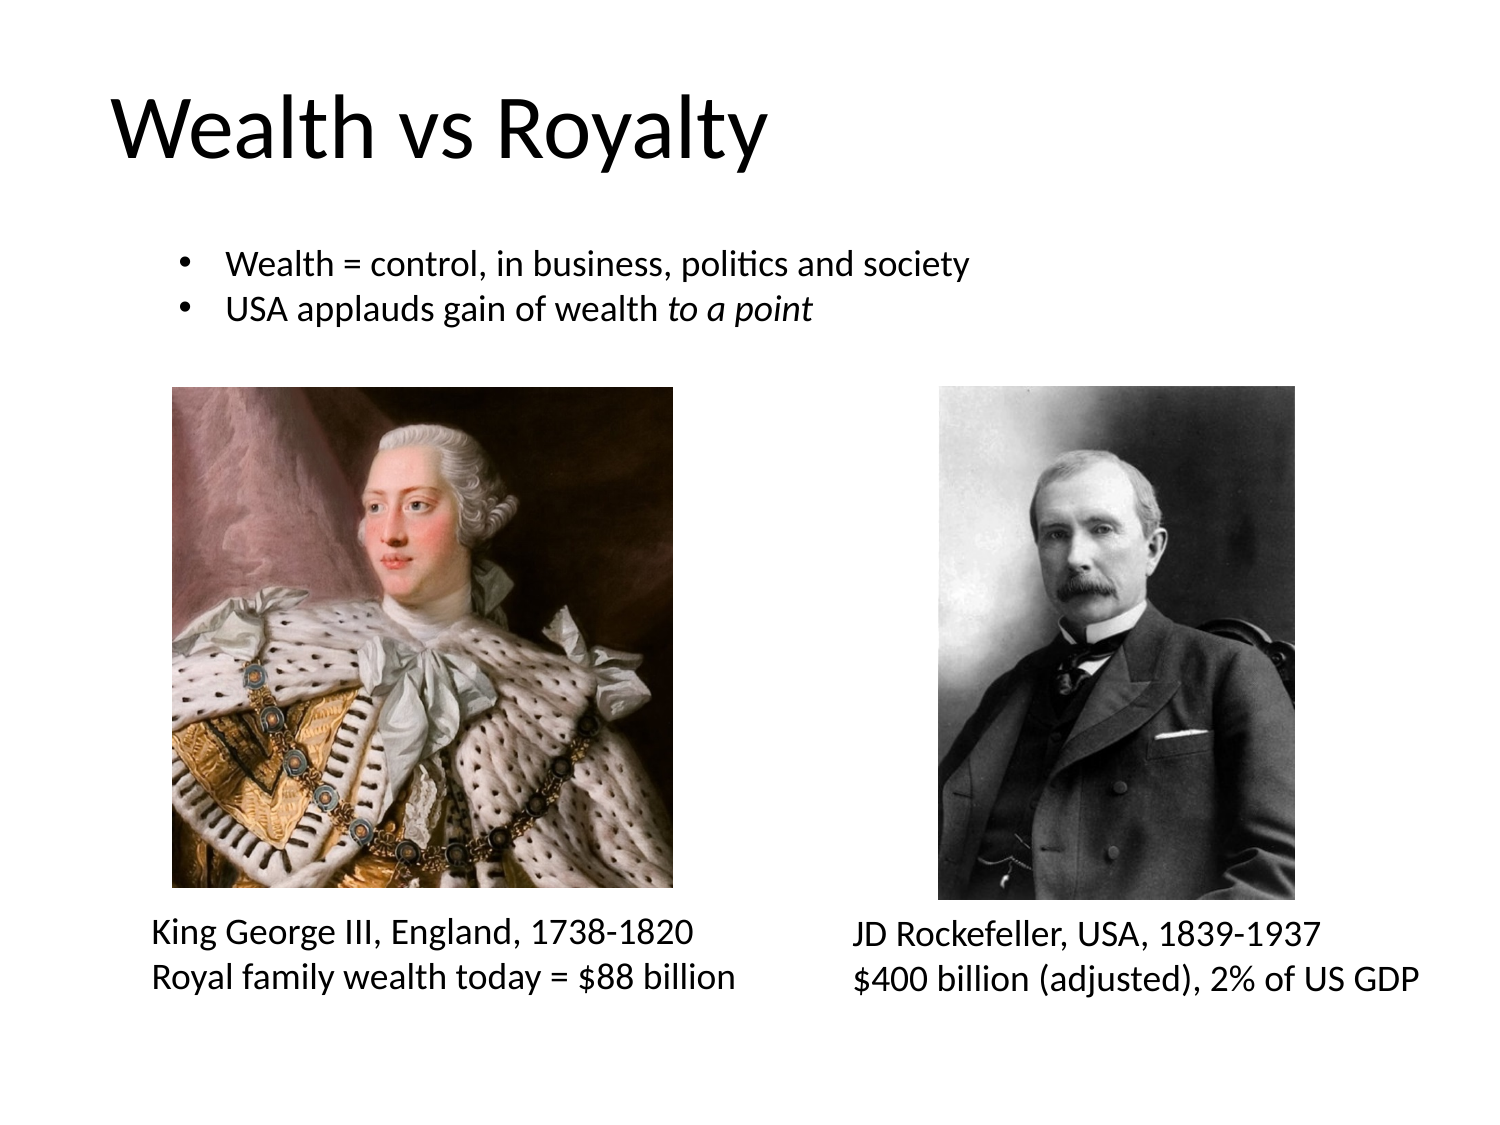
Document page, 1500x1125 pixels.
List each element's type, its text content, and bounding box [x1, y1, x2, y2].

text_box King George III, England, 1738-1820 Royal family wealth today = $88 billion [136, 899, 763, 1005]
picture [171, 387, 673, 888]
picture [938, 386, 1295, 901]
text_box Wealth vs Royalty [95, 59, 786, 185]
text_box JD Rockefeller, USA, 1839-1937 $400 billion (adjusted), 2% of US GDP [837, 901, 1439, 1007]
text_box Wealth = control, in business, politics and society USA applauds gain of wealth to a point [163, 231, 1314, 337]
